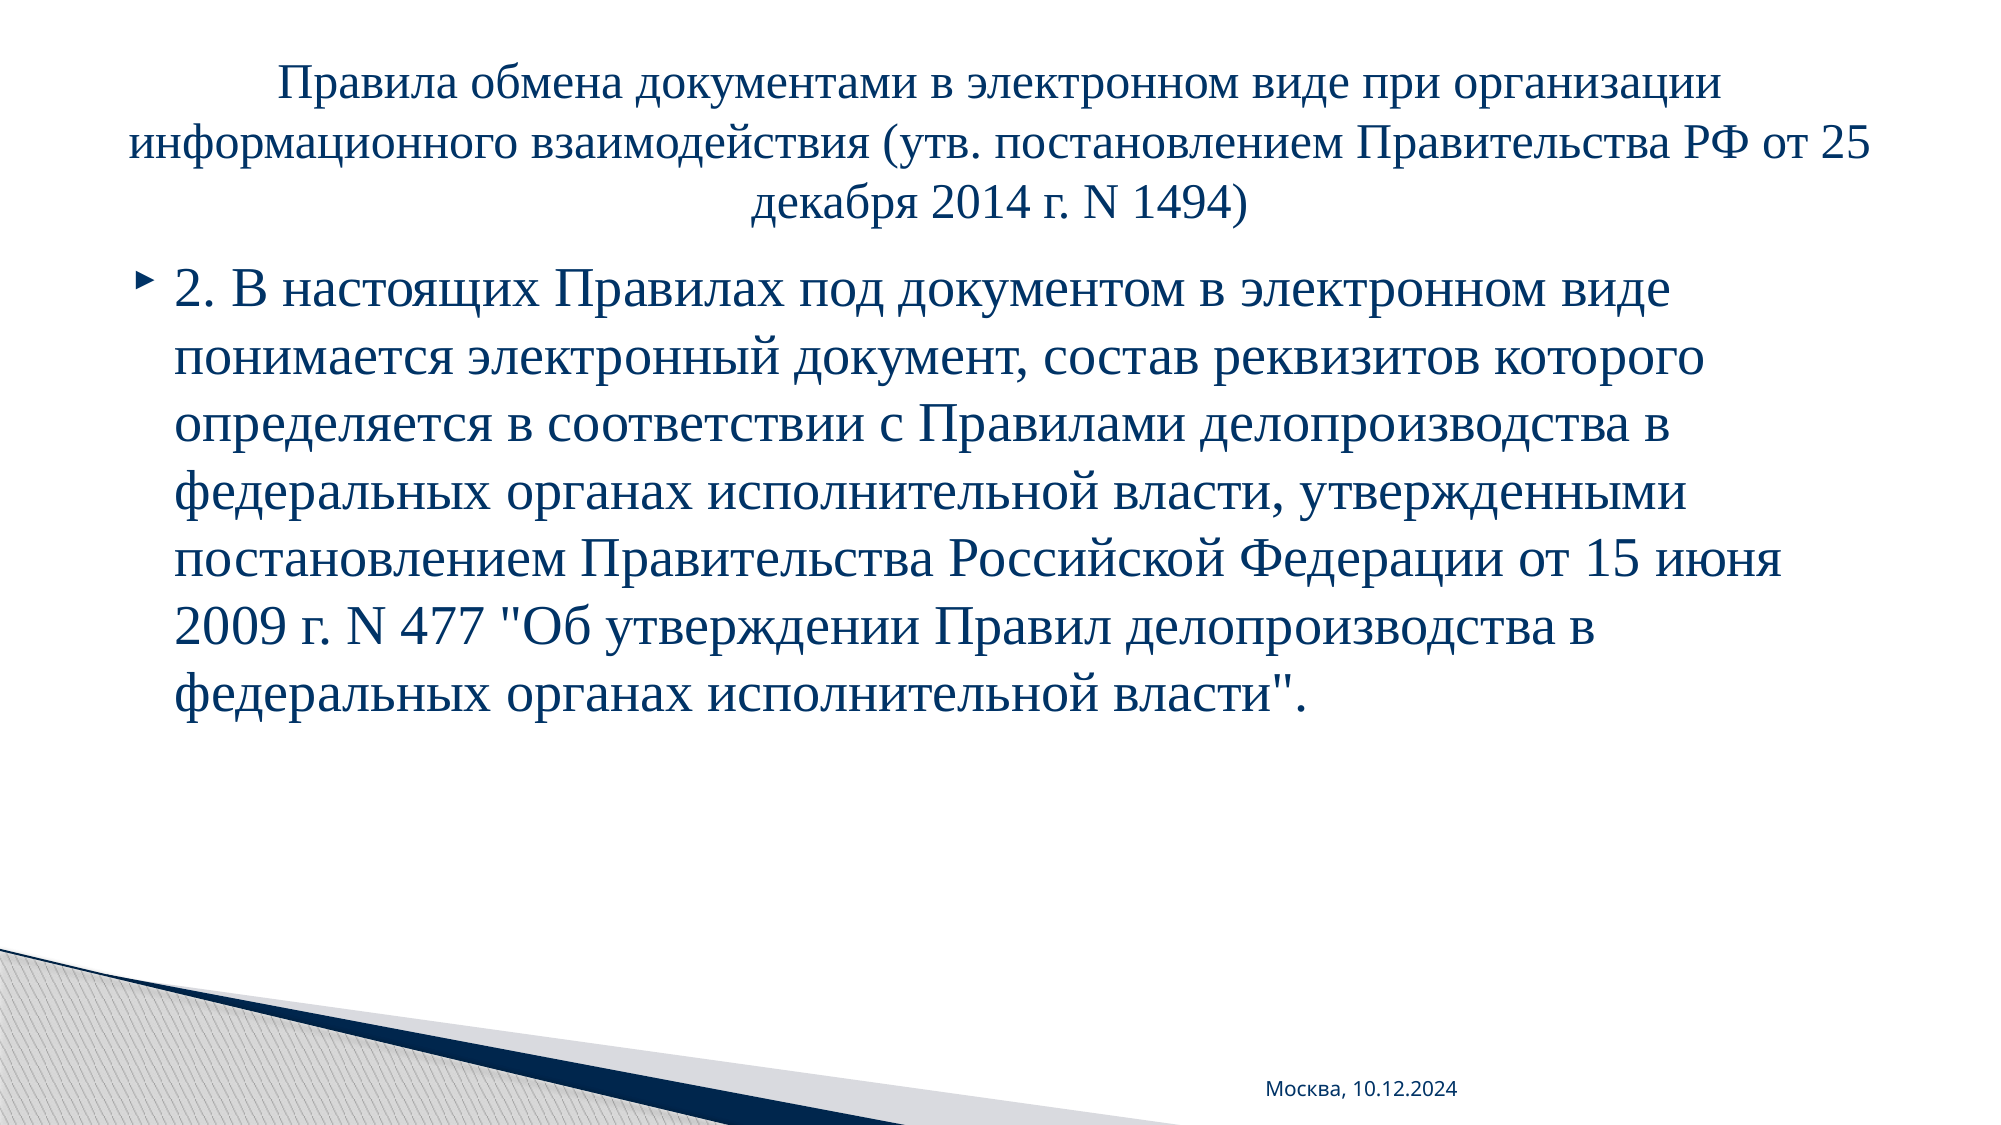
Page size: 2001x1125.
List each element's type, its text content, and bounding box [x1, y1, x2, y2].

list 2. В настоящих Правилах под документом в электронном виде понимается электронный документ, состав реквизитов которого определяется в соответствии с Правилами делопроизводства в федеральных органах исполнительной власти, утвержденными постановлением Правительства Российской Федерации от 15 июня 2009 г. N 477 "Об утверждении Правил делопроизводства в федеральных органах исполнительной власти". [99, 243, 1900, 986]
footer Москва, 10.12.2024 [958, 1051, 1473, 1112]
title Правила обмена документами в электронном виде при организации информационного взаимодействия (утв. постановлением Правительства РФ от 25 декабря 2014 г. N 1494) [99, 45, 1900, 233]
